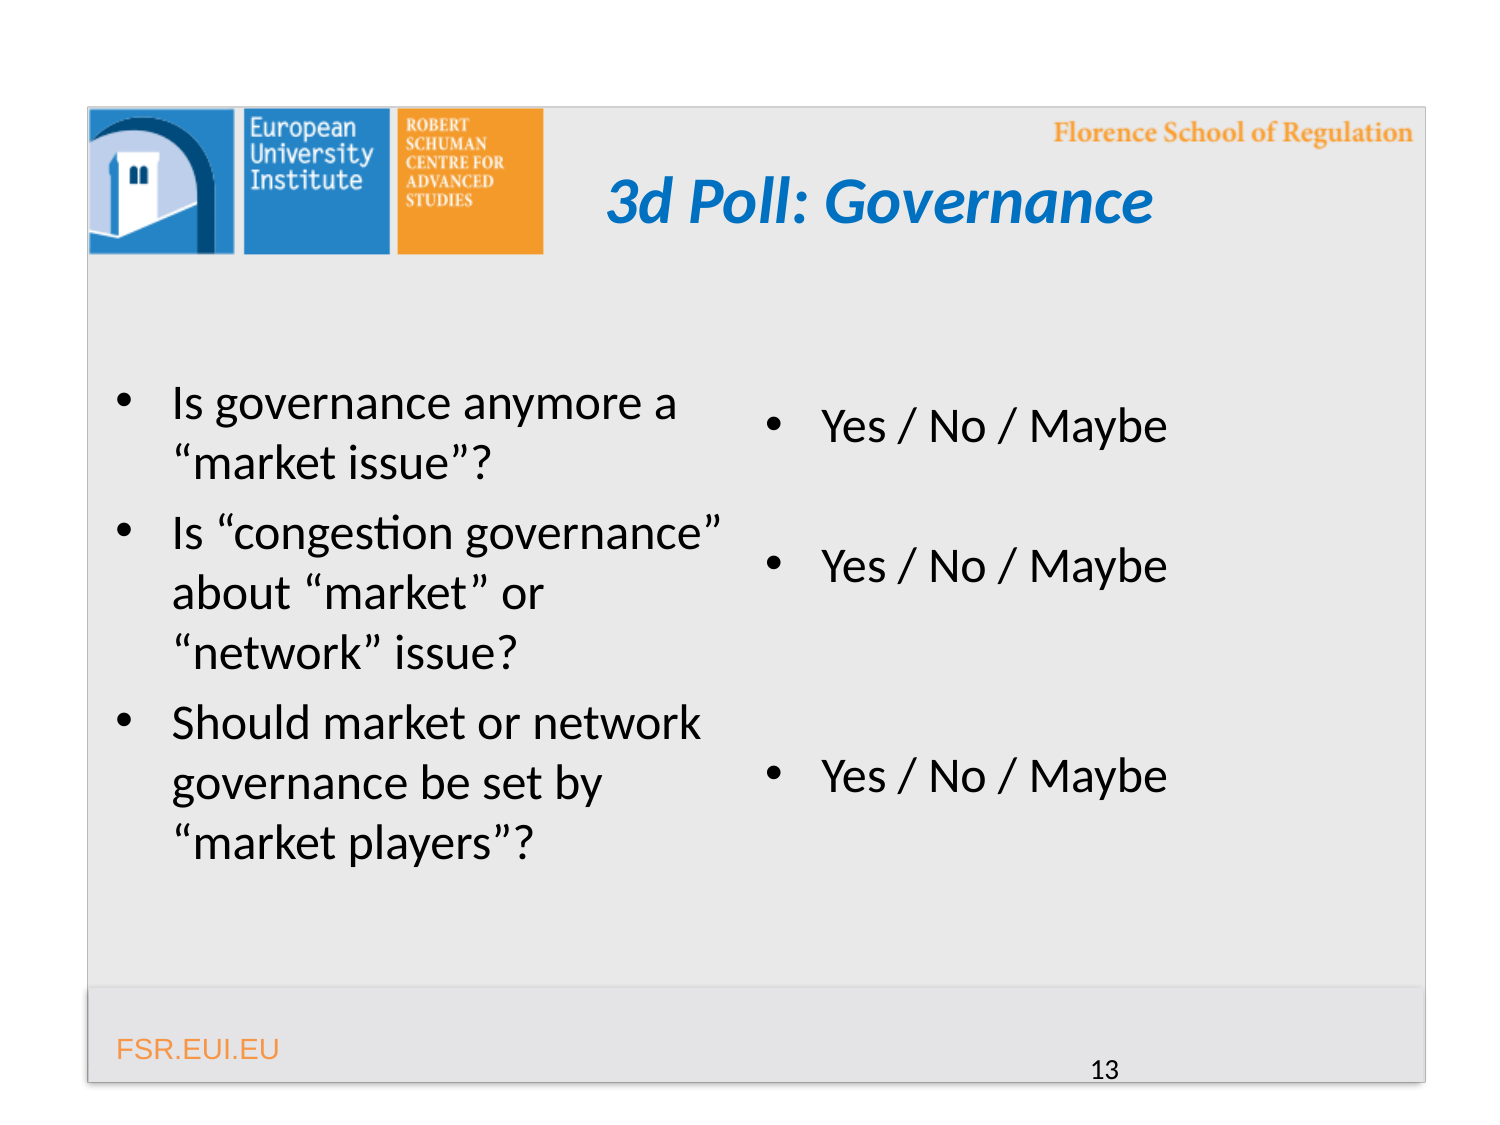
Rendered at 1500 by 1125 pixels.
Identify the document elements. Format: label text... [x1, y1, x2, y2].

title 3d Poll: Governance [218, 149, 1500, 256]
list Is governance anymore a “market issue”? Is “congestion governance” about “market” or “network” issue? Should market or network governance be set by “market players”? [100, 361, 750, 946]
slide_number 13 [1074, 1042, 1425, 1103]
list Yes / No / Maybe Yes / No / Maybe Yes / No / Maybe [750, 385, 1414, 1035]
